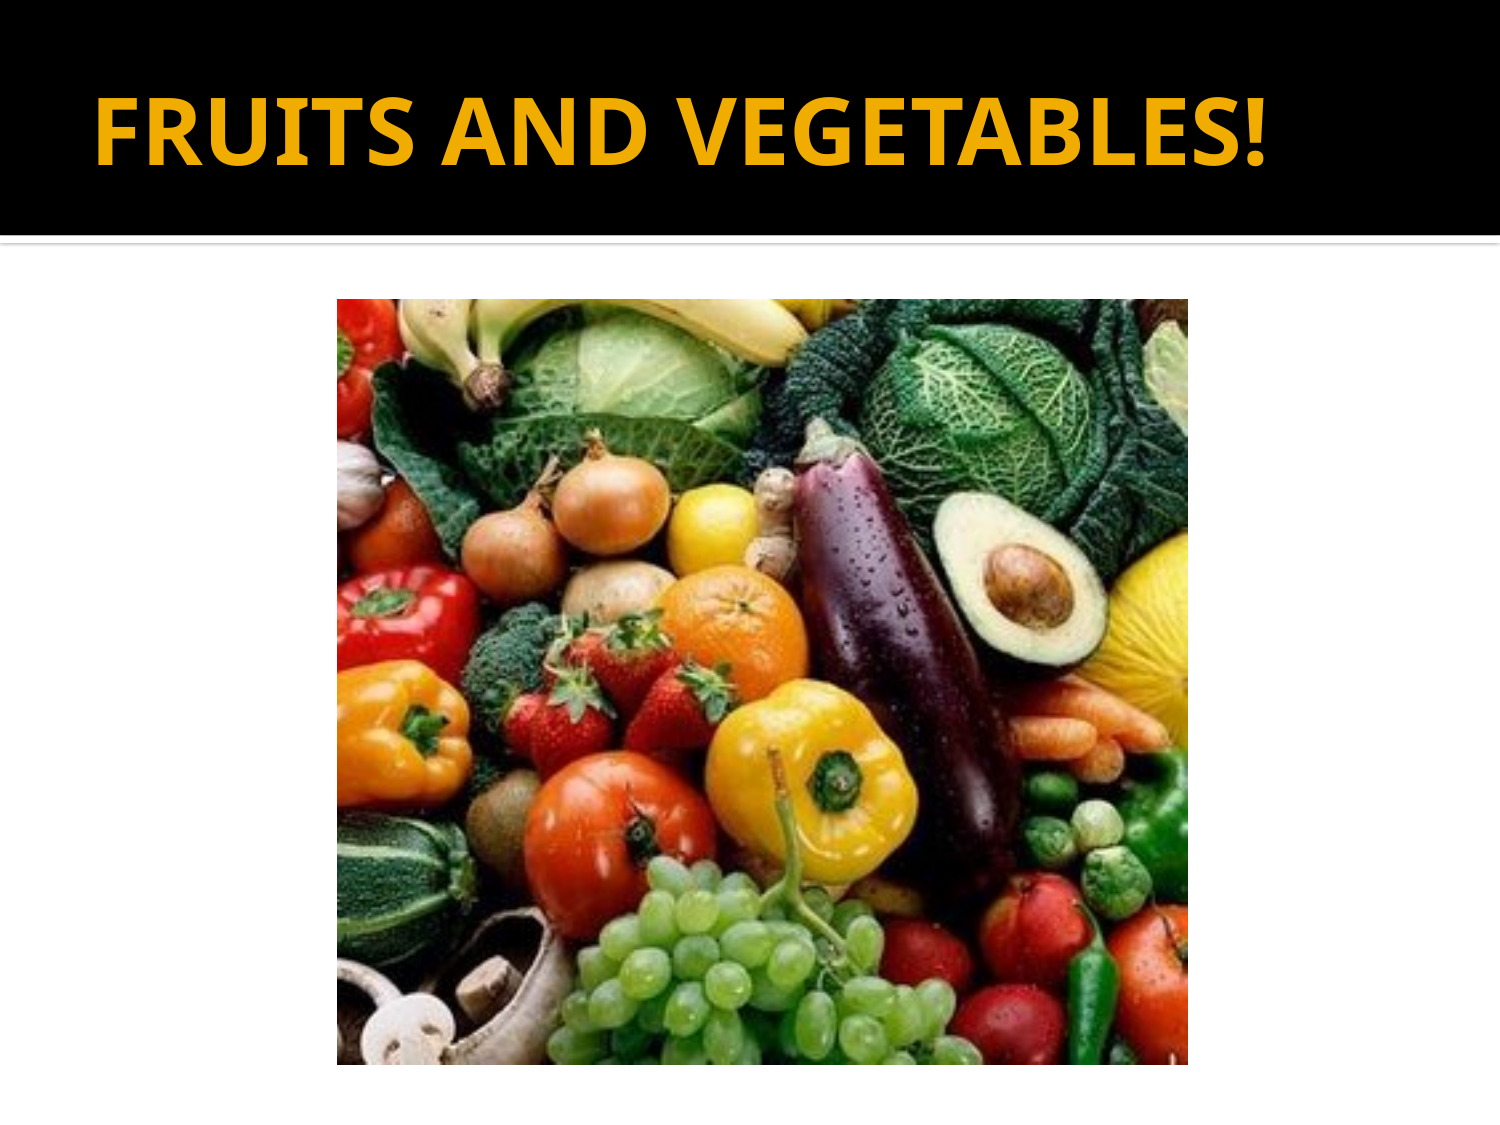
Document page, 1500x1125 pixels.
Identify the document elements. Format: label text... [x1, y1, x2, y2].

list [337, 299, 1188, 1065]
title FRUITS AND VEGETABLES! [75, 25, 1425, 231]
